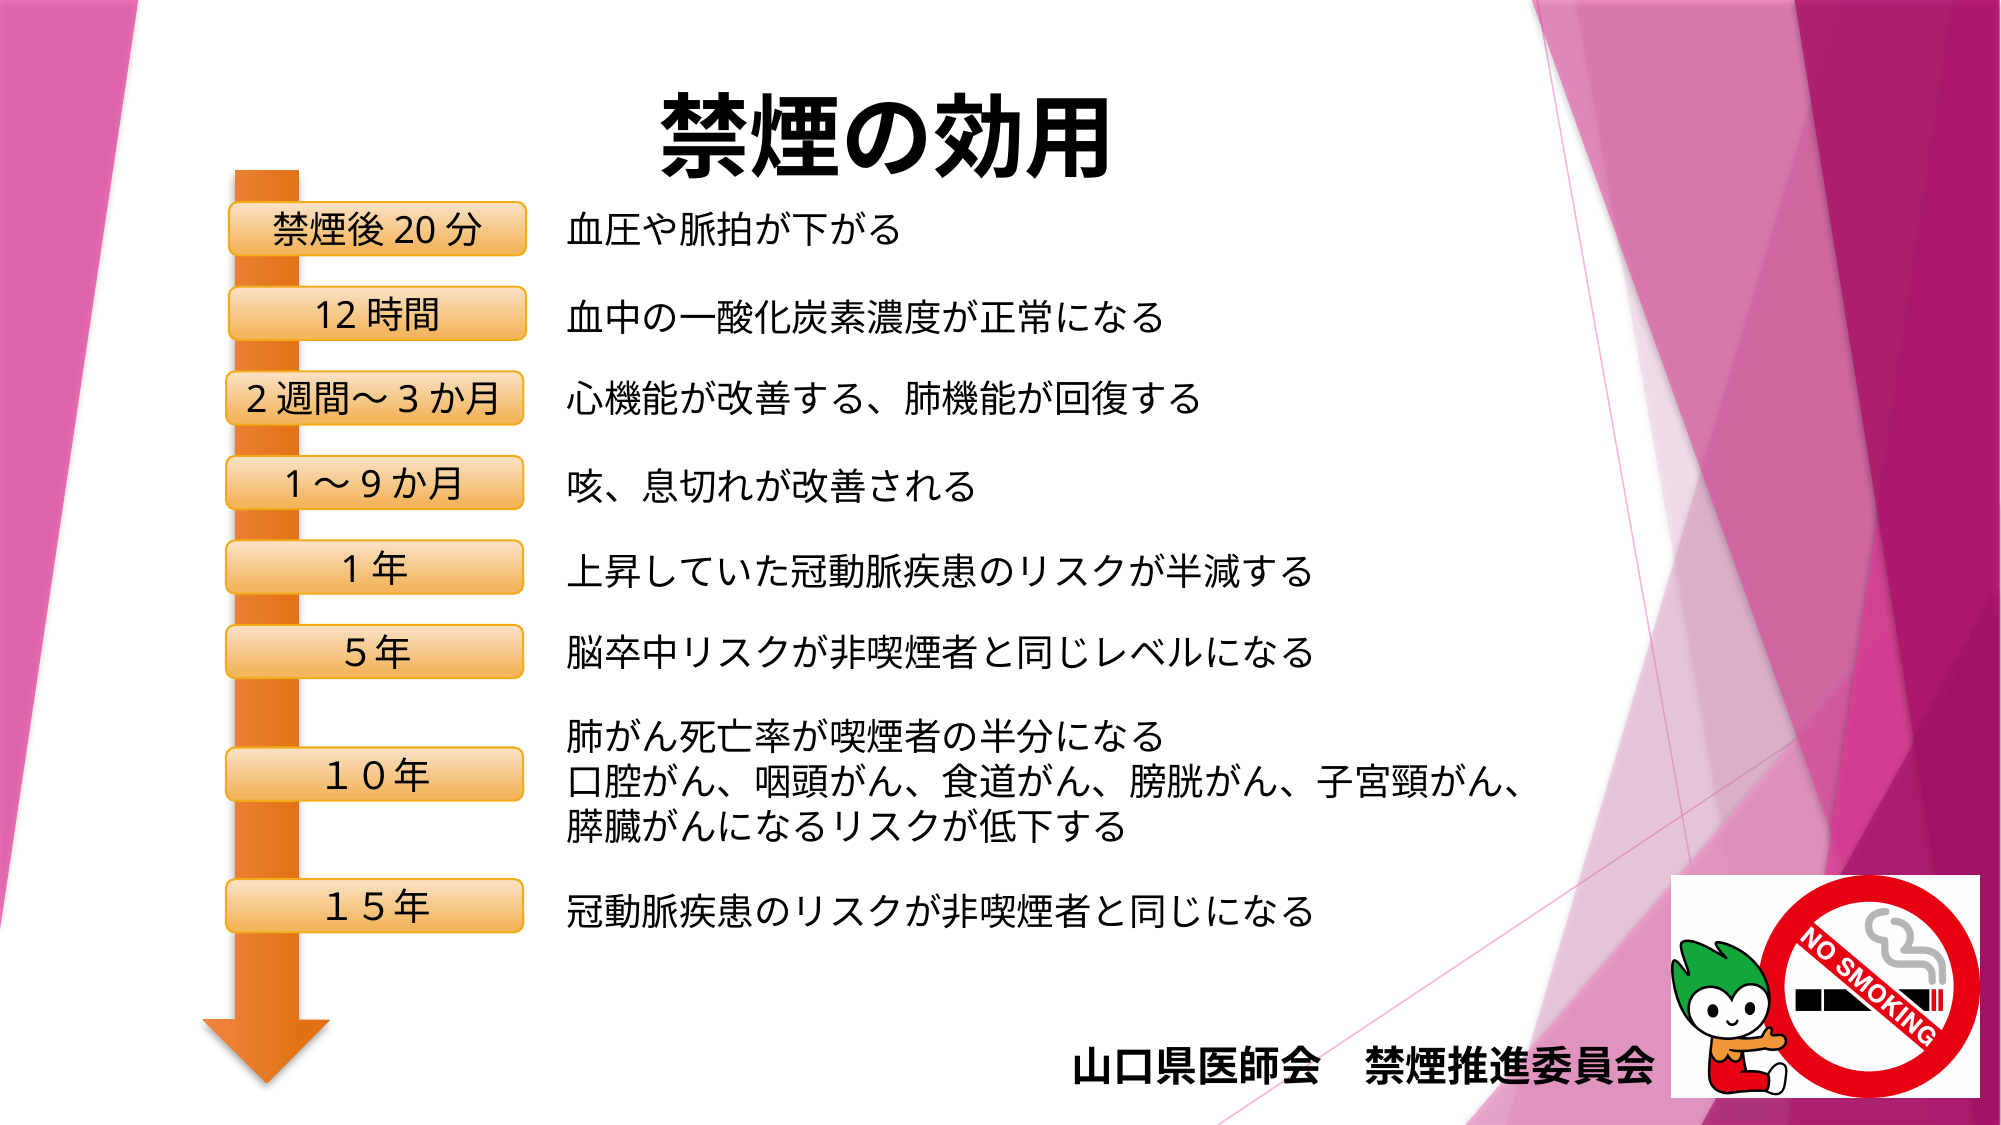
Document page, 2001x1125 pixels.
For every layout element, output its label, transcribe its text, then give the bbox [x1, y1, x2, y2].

title 禁煙の効用 [250, 39, 1525, 197]
text_box 禁煙後20分 [227, 201, 528, 257]
text_box ５年 [224, 623, 525, 680]
text_box [235, 341, 299, 370]
text_box 上昇していた冠動脈疾患のリスクが半減する [551, 540, 1402, 601]
text_box 2週間～3か月 [225, 370, 525, 426]
text_box [235, 680, 299, 746]
text_box [235, 511, 299, 539]
text_box １５年 [224, 878, 525, 934]
text_box 12時間 [227, 285, 528, 341]
text_box 脳卒中リスクが非喫煙者と同じレベルになる [551, 621, 1402, 682]
text_box 血圧や脈拍が下がる [551, 198, 1049, 259]
text_box １０年 [224, 746, 525, 802]
text_box 1年 [224, 539, 525, 595]
text_box 冠動脈疾患のリスクが非喫煙者と同じになる [551, 880, 1402, 941]
text_box 血中の一酸化炭素濃度が正常になる [551, 286, 1274, 347]
text_box [235, 426, 299, 454]
text_box 肺がん死亡率が喫煙者の半分になる 口腔がん、咽頭がん、食道がん、膀胱がん、子宮頸がん、 膵臓がんになるリスクが低下する [551, 705, 1593, 856]
text_box 心機能が改善する、肺機能が回復する [551, 367, 1274, 428]
text_box [203, 934, 331, 1084]
text_box [235, 256, 299, 286]
text_box [235, 802, 299, 878]
picture [1671, 875, 1980, 1098]
text_box [235, 595, 299, 623]
text_box [235, 170, 299, 201]
text_box 1～9か月 [225, 454, 525, 511]
text_box 咳、息切れが改善される [551, 455, 1274, 516]
